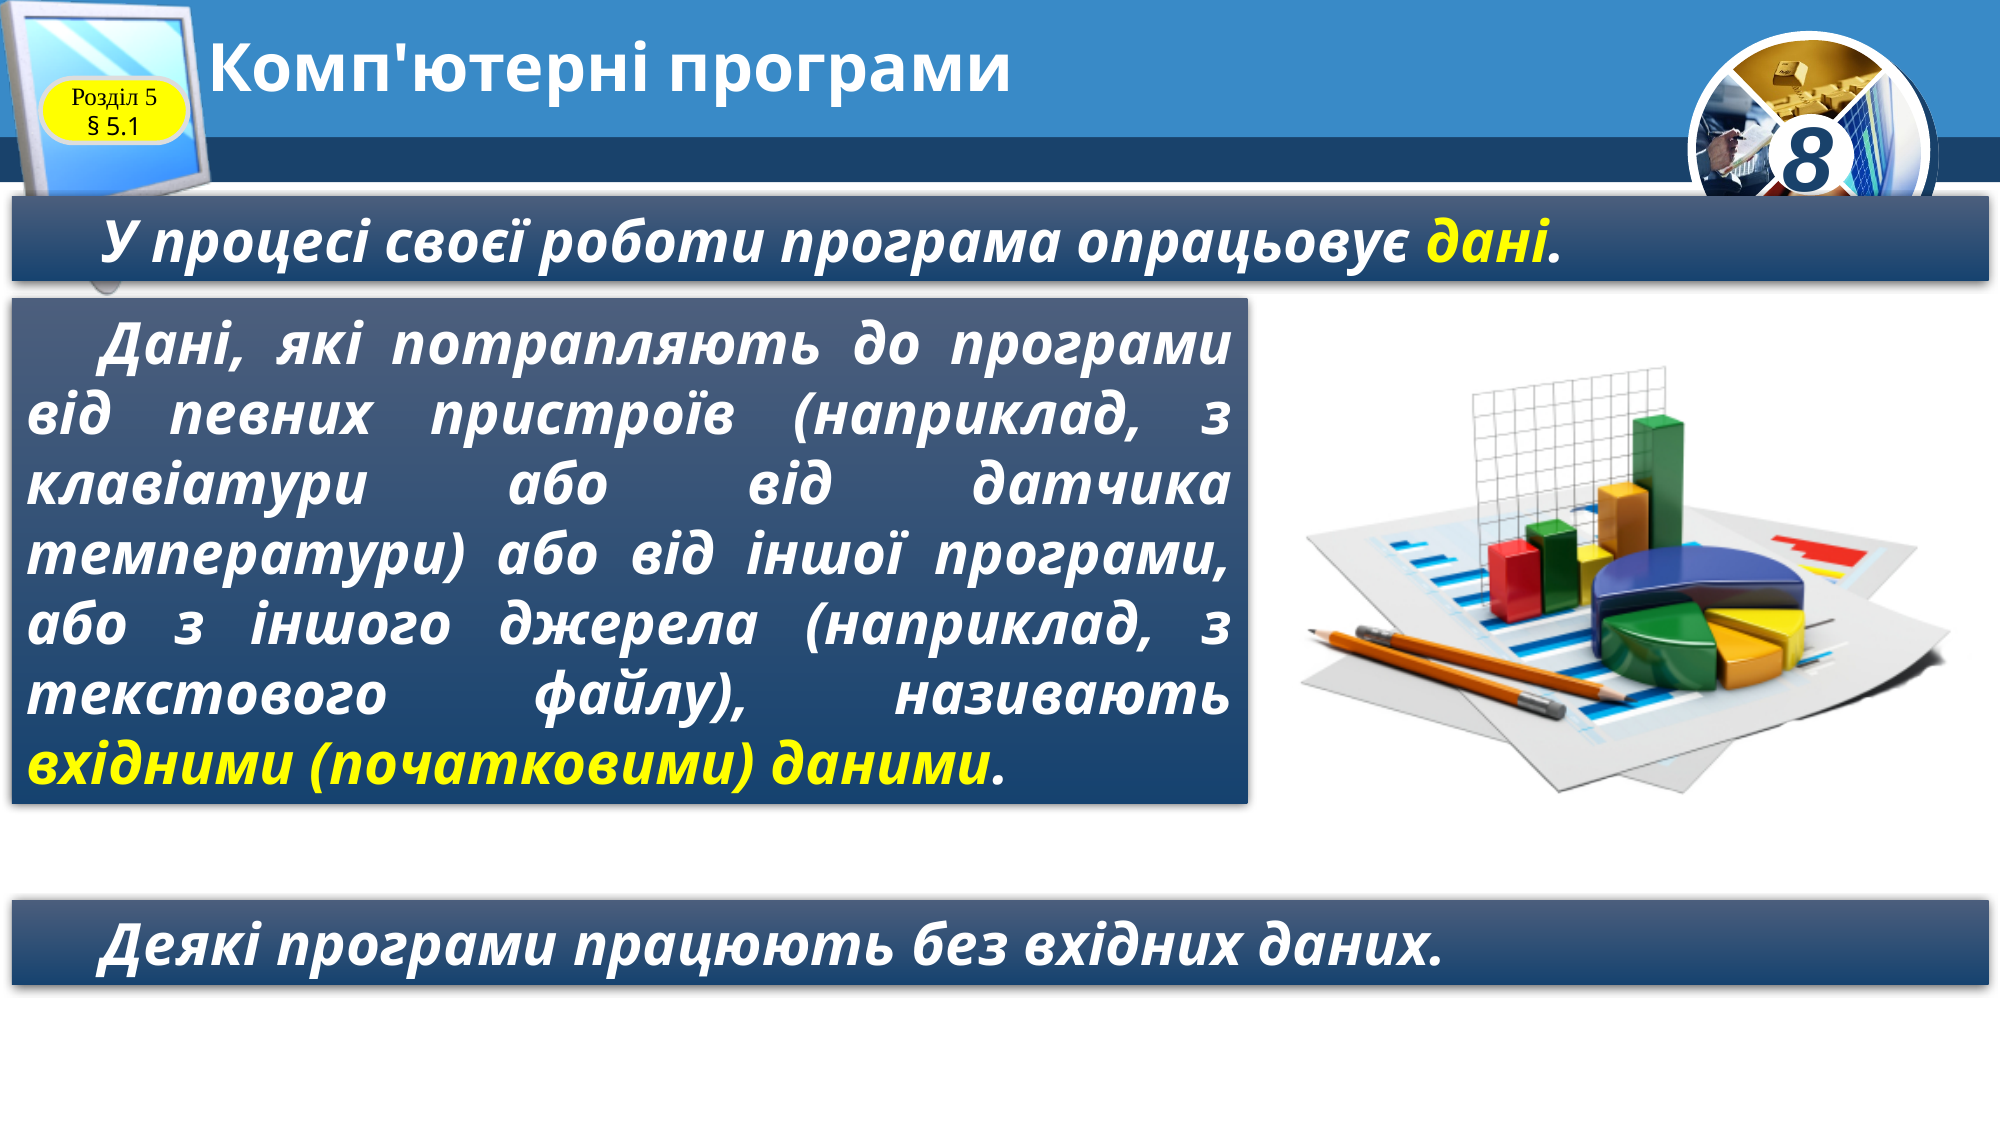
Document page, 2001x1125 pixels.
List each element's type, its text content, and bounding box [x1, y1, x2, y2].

text_box У процесі своєї роботи програма опрацьовує дані. [212, 196, 1989, 281]
picture [1818, 185, 1851, 196]
text_box Деякі програми працюють без вхідних даних. [11, 900, 1989, 985]
picture [0, 0, 212, 296]
text_box Дані, які потрапляють до програми від певних пристроїв (наприклад, з клавіатури або від датчика температури) або від іншої програми, або з іншого джерела (наприклад, з текстового файлу), називають вхідними (початковими) даними. [11, 298, 1248, 804]
picture [1277, 319, 1972, 846]
title Комп'ютерні програми [212, 26, 1678, 114]
picture [1696, 74, 1780, 196]
picture [1763, 181, 1804, 196]
picture [1837, 73, 1921, 196]
picture [1733, 40, 1883, 122]
